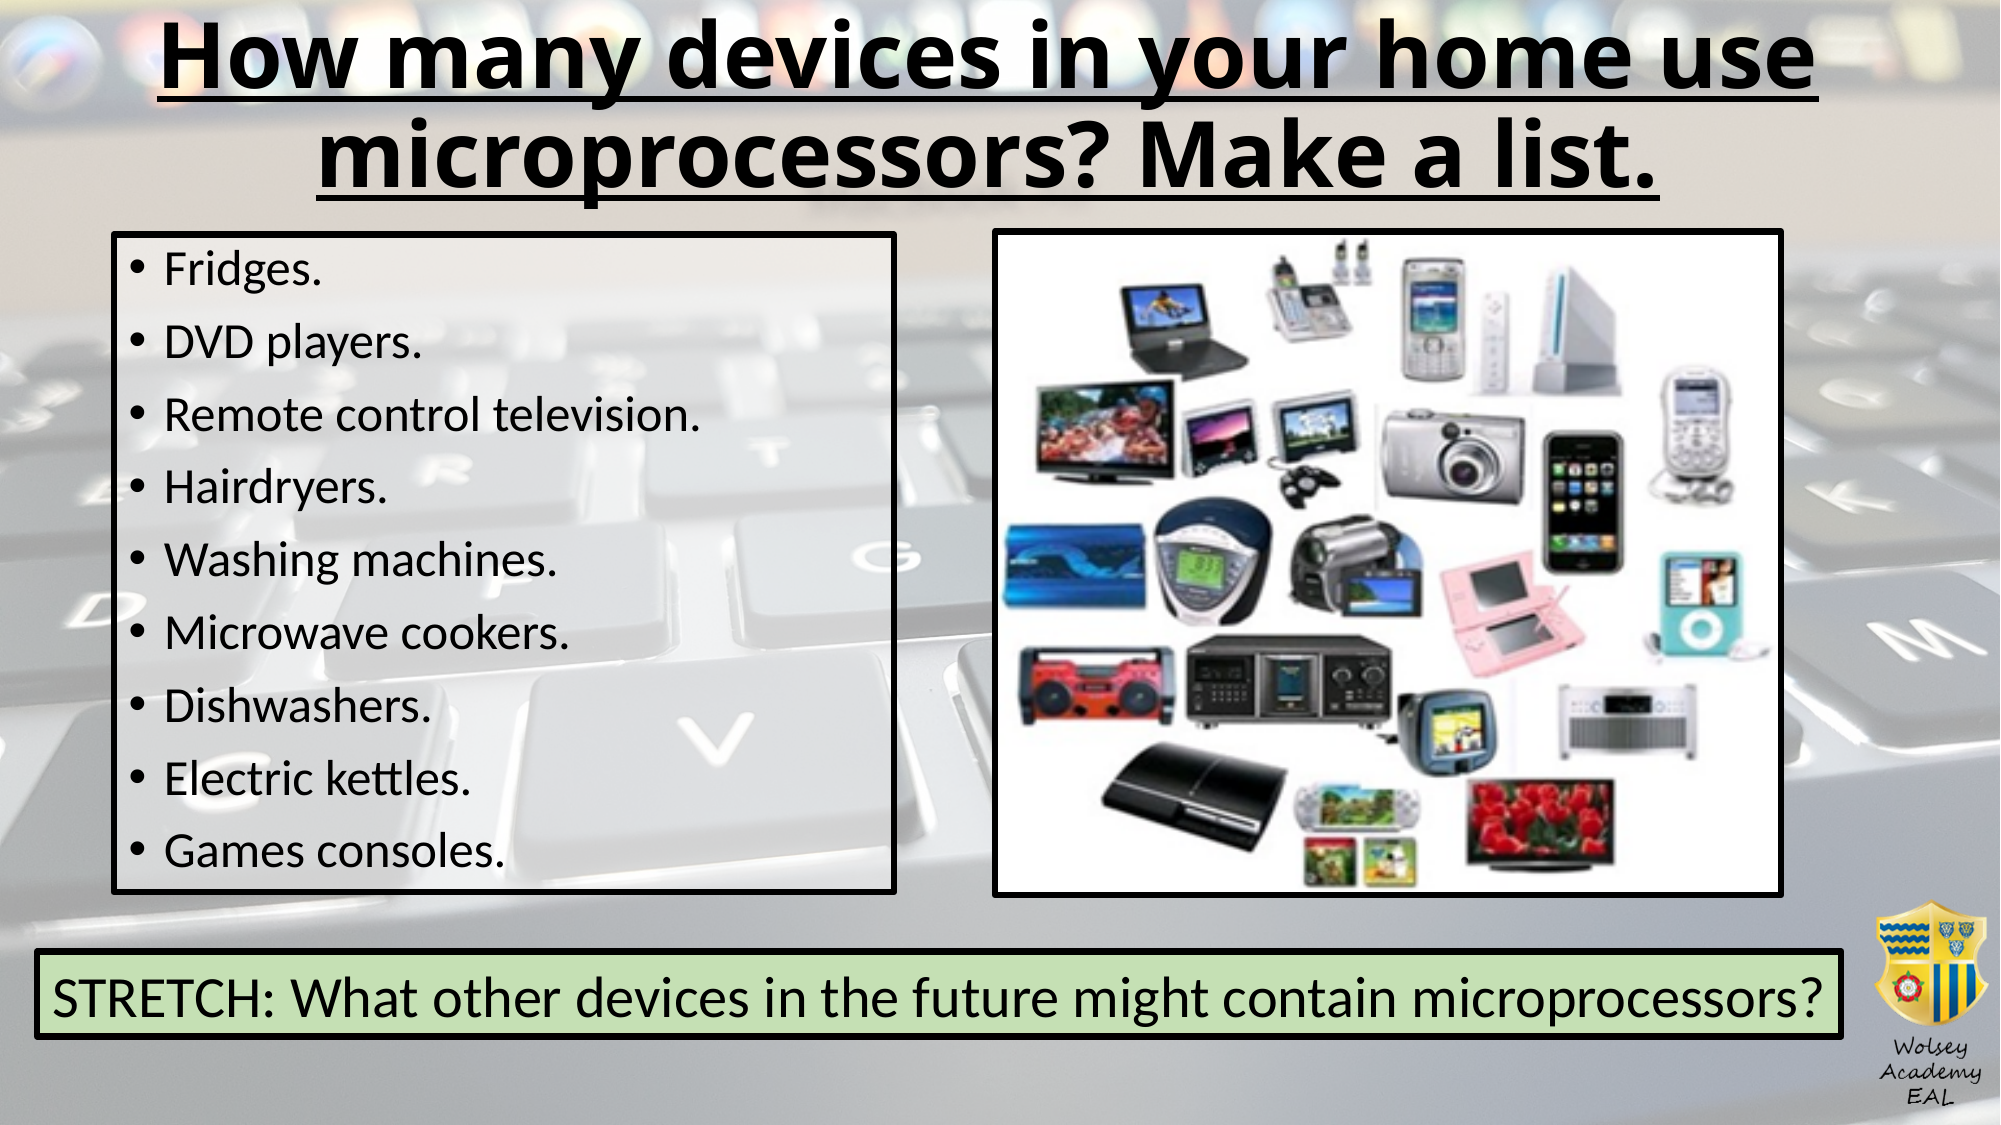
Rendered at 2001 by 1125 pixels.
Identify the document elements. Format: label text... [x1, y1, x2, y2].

picture [1862, 899, 2000, 1125]
text_box STRETCH: What other devices in the future might contain microprocessors? [36, 951, 1842, 1037]
picture [998, 234, 1778, 893]
title How many devices in your home use microprocessors? Make a list. [82, 0, 1894, 218]
text_box Fridges. DVD players. Remote control television. Hairdryers. Washing machines. Microwave cookers. Dishwashers. Electric kettles. Games consoles. [113, 234, 894, 893]
